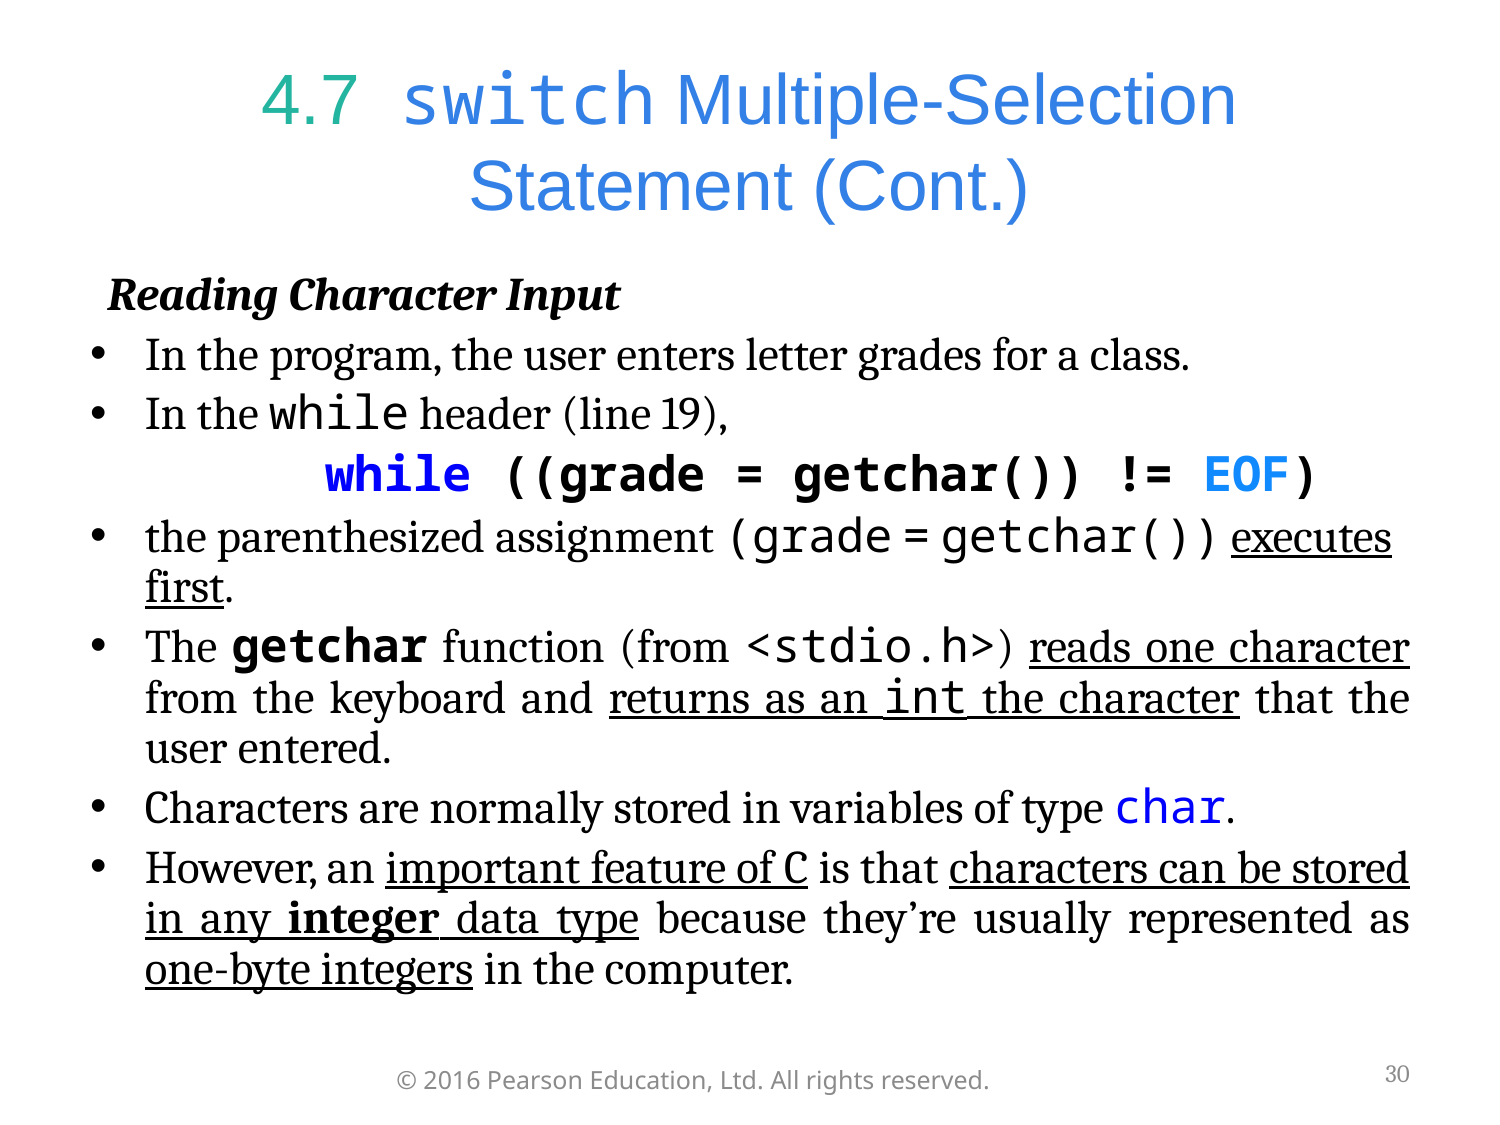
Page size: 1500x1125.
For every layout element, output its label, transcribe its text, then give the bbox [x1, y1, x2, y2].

footer © 2016 Pearson Education, Ltd. All rights reserved. [287, 1050, 1100, 1110]
title 4.7 switch Multiple-Selection Statement (Cont.) [75, 45, 1425, 233]
slide_number 30 [1074, 1042, 1425, 1103]
list Reading Character Input In the program, the user enters letter grades for a class. In the while header (line 19), while ((grade = getchar()) != EOF) the parenthesized assignment (grade = getchar()) executes first. The getchar function (from <stdio.h>) reads one character from the keyboard and returns as an int the character that the user entered. Characters are normally stored in variables of type char. However, an important feature of C is that characters can be stored in any integer data type because they’re usually represented as one-byte integers in the computer. [75, 262, 1425, 1005]
